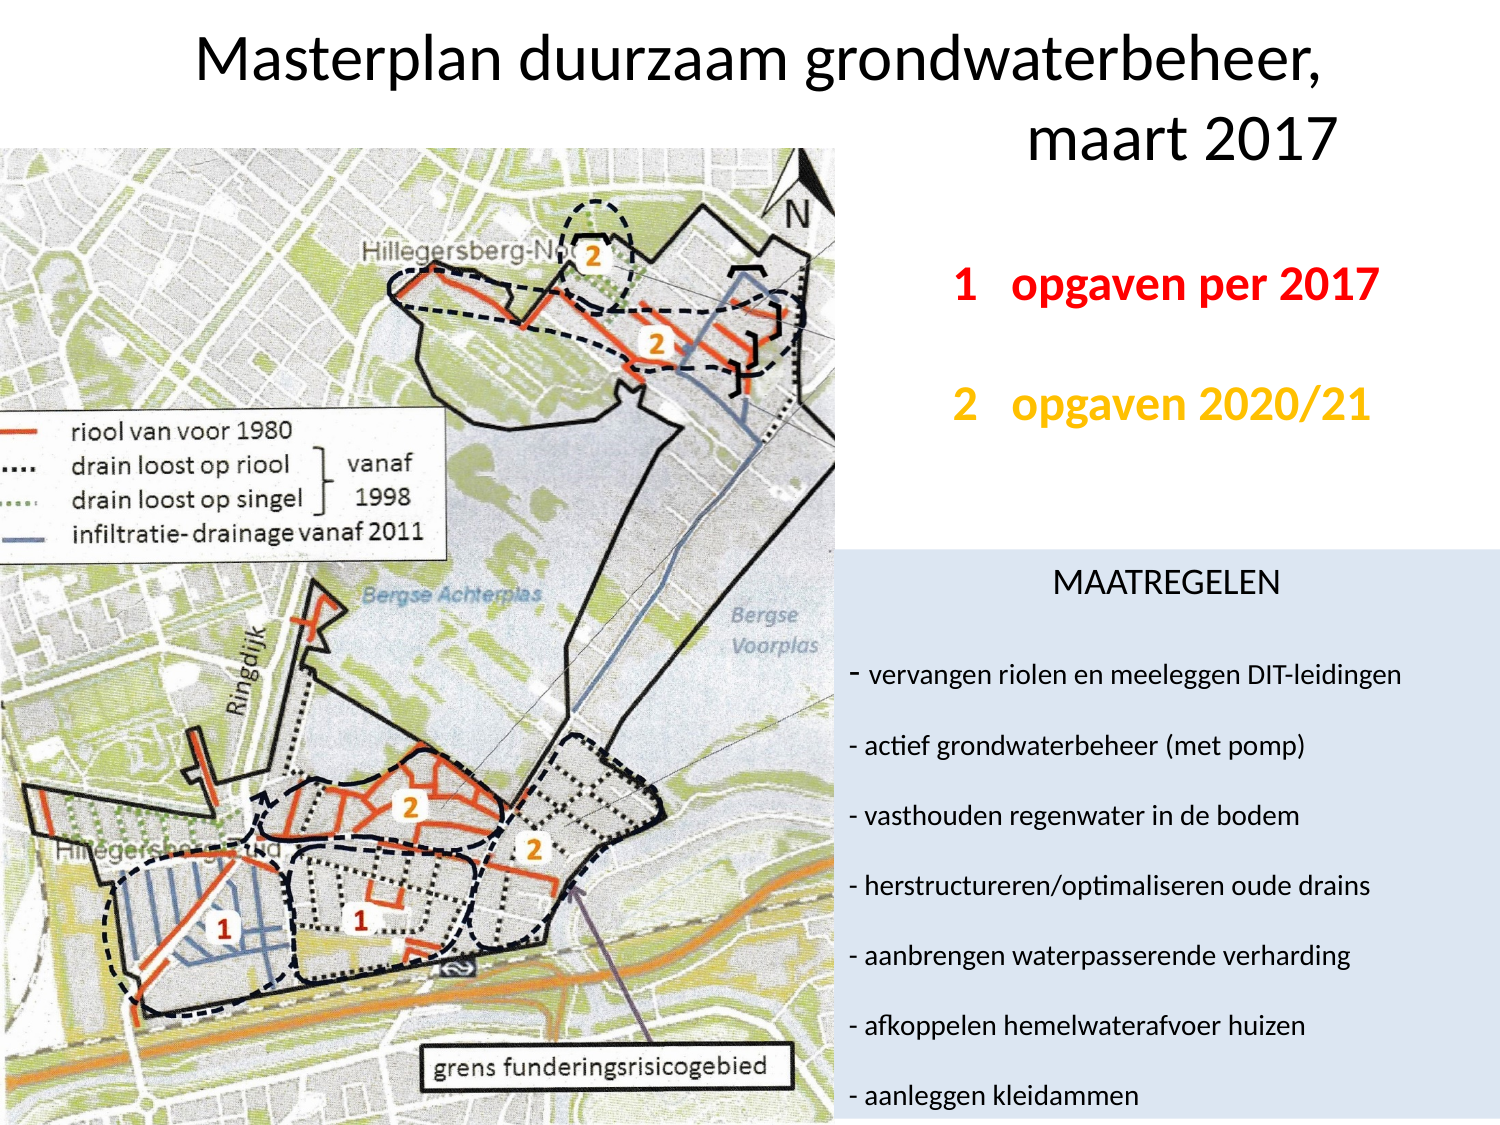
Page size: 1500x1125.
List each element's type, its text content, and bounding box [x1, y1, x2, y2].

text_box 1 opgaven per 2017 2 opgaven 2020/21 [838, 243, 1495, 439]
title Masterplan duurzaam grondwaterbeheer, maart 2017 [123, 0, 1355, 188]
picture [0, 148, 835, 1125]
text_box MAATREGELEN - vervangen riolen en meeleggen DIT-leidingen - actief grondwaterbeheer (met pomp) - vasthouden regenwater in de bodem - herstructureren/optimaliseren oude drains - aanbrengen waterpasserende verharding - afkoppelen hemelwaterafvoer huizen - aanleggen kleidammen [838, 549, 1500, 1119]
